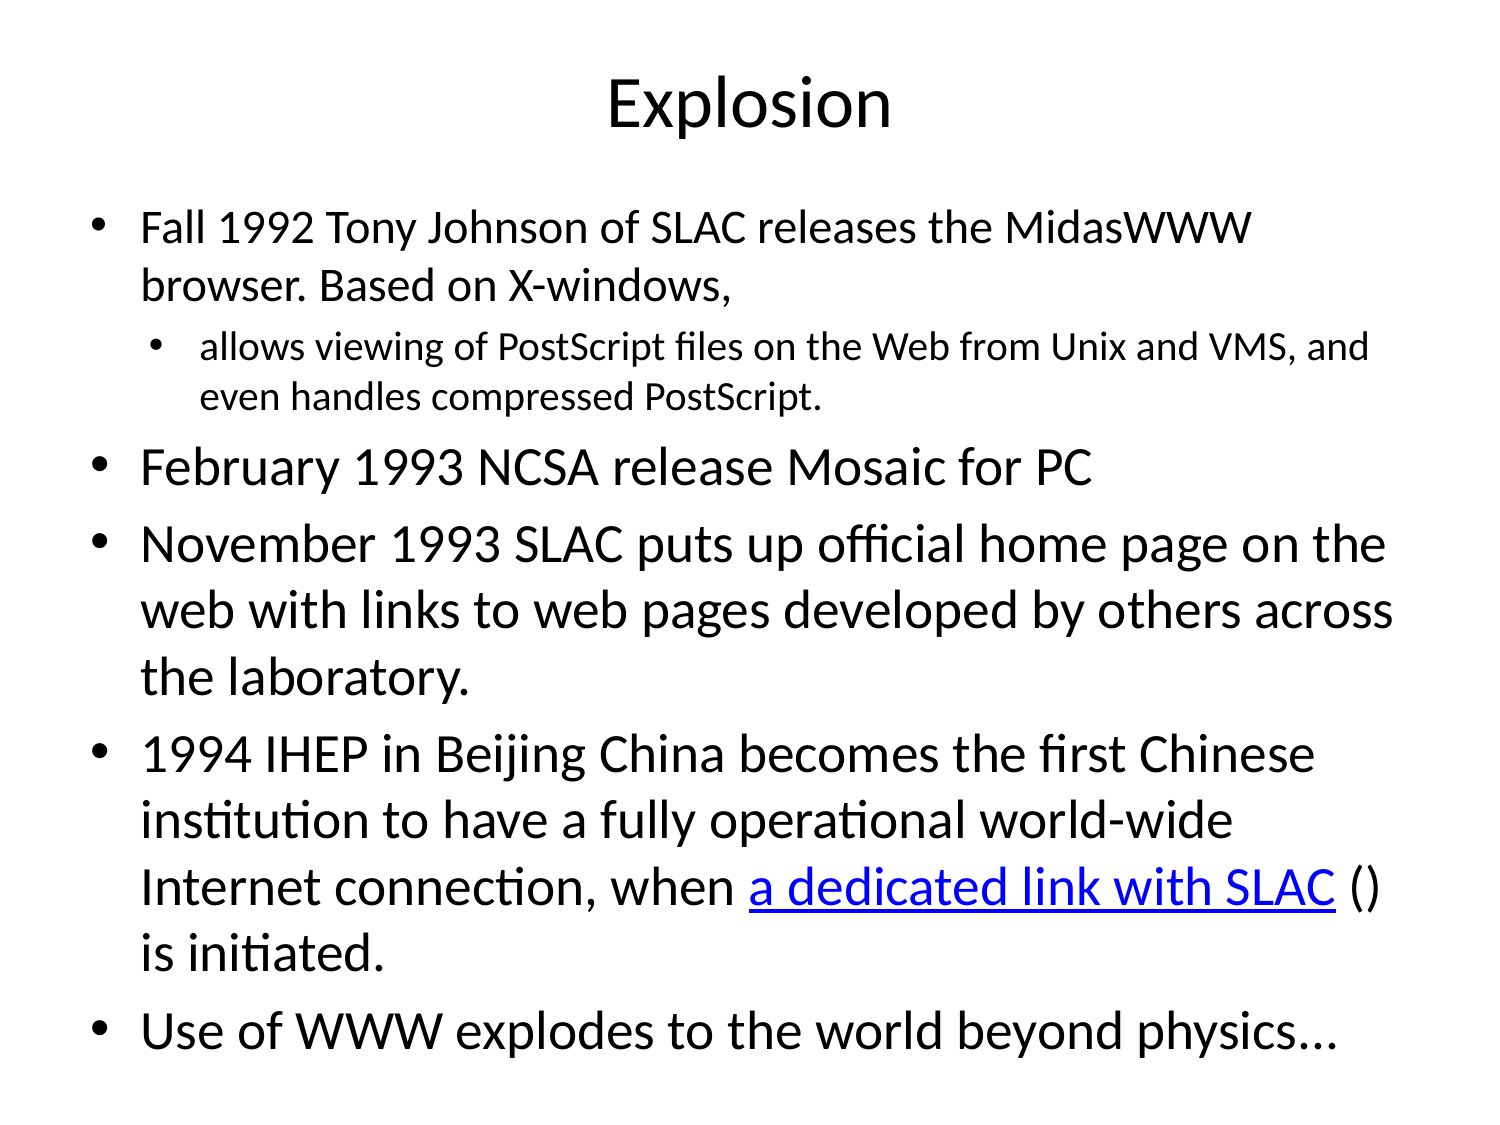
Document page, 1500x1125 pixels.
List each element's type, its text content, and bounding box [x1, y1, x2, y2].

list Fall 1992 Tony Johnson of SLAC releases the MidasWWW browser. Based on X-windows, allows viewing of PostScript files on the Web from Unix and VMS, and even handles compressed PostScript. February 1993 NCSA release Mosaic for PC November 1993 SLAC puts up official home page on the web with links to web pages developed by others across the laboratory. 1994 IHEP in Beijing China becomes the first Chinese institution to have a fully operational world-wide Internet connection, when a dedicated link with SLAC () is initiated. Use of WWW explodes to the world beyond physics... [75, 187, 1425, 1088]
title Explosion [75, 45, 1425, 150]
